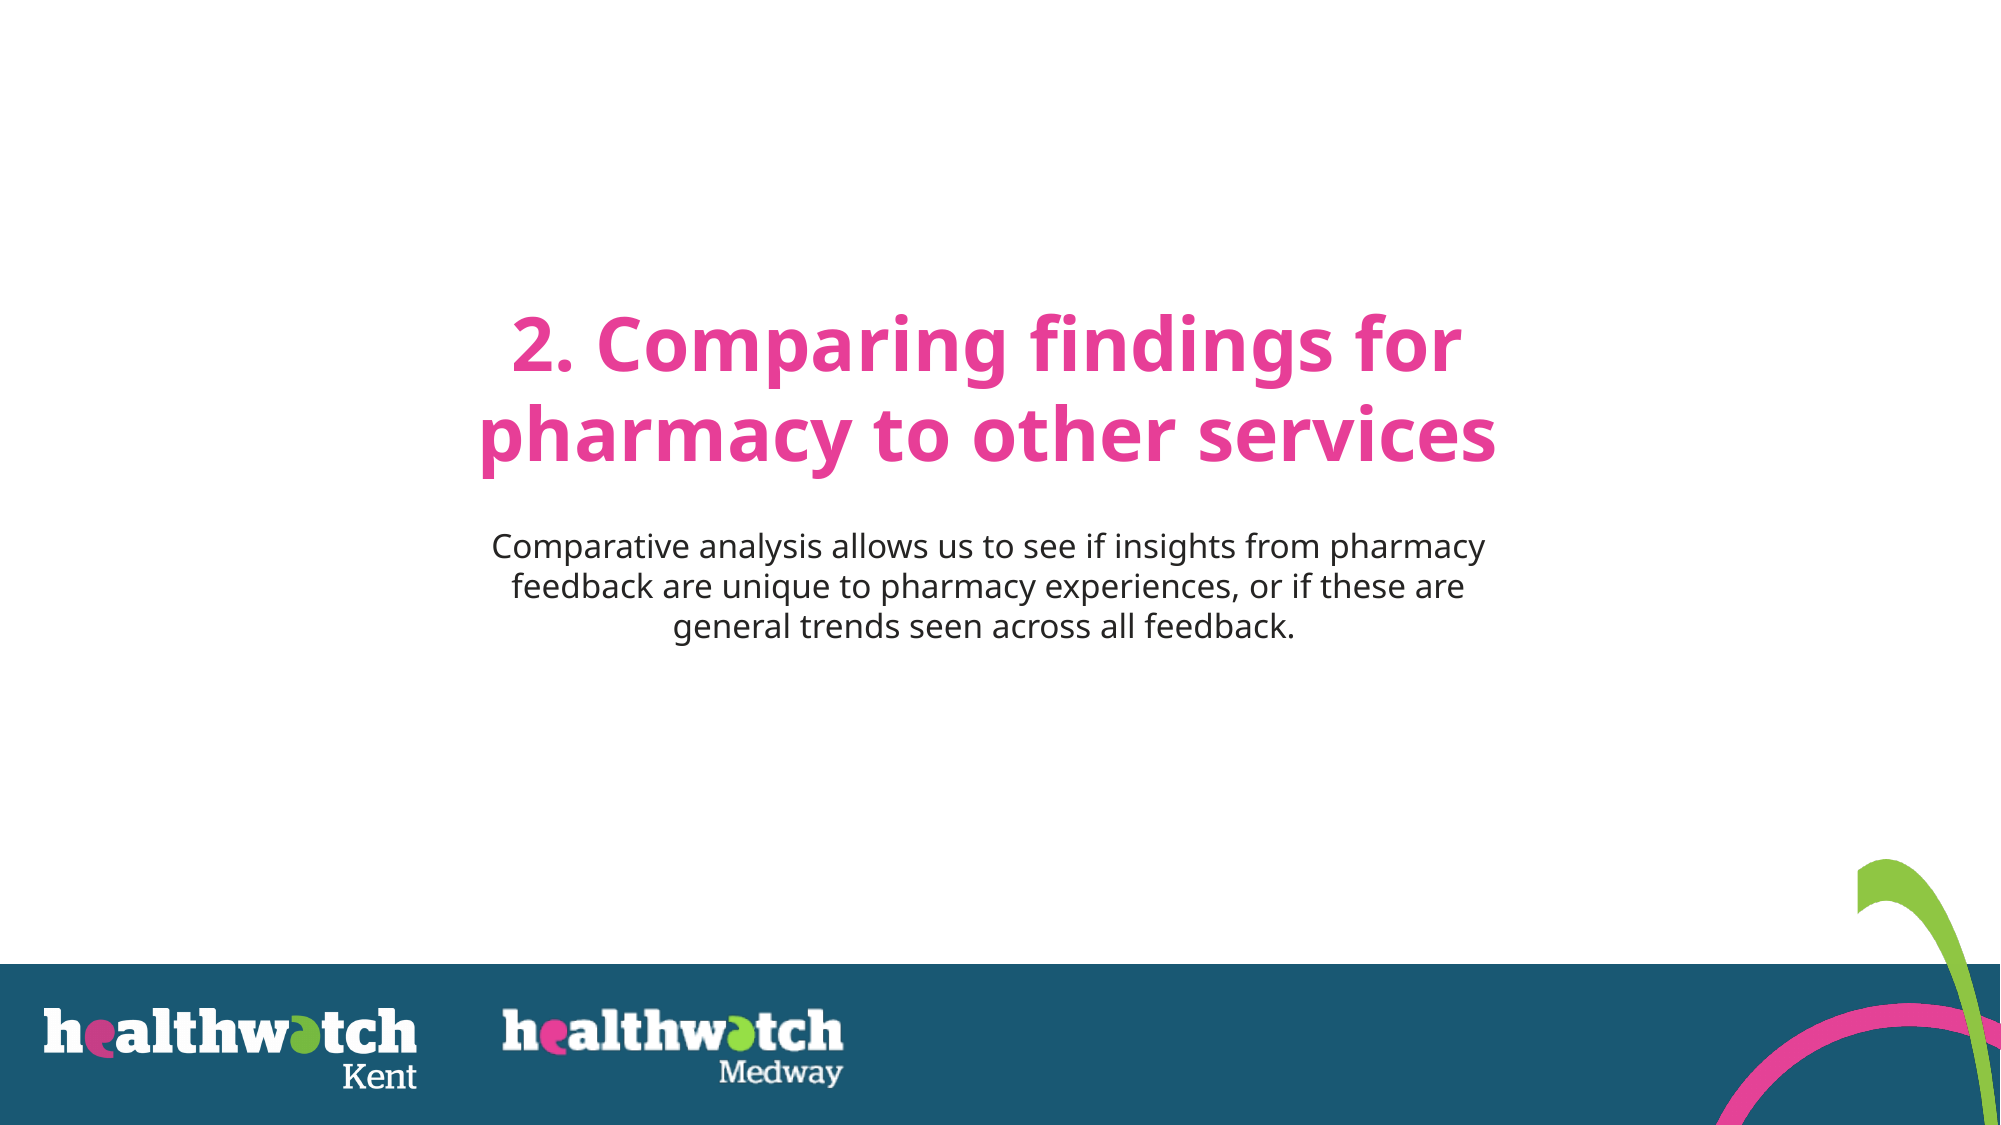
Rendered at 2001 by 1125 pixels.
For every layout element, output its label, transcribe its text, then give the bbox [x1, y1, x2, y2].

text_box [0, 963, 2000, 1125]
text_box [1857, 859, 2000, 962]
text_box 2. Comparing findings for pharmacy to other services [329, 288, 1648, 484]
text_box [43, 1003, 853, 1094]
text_box Comparative analysis allows us to see if insights from pharmacy feedback are unique to pharmacy experiences, or if these are general trends seen across all feedback. [462, 517, 1516, 653]
